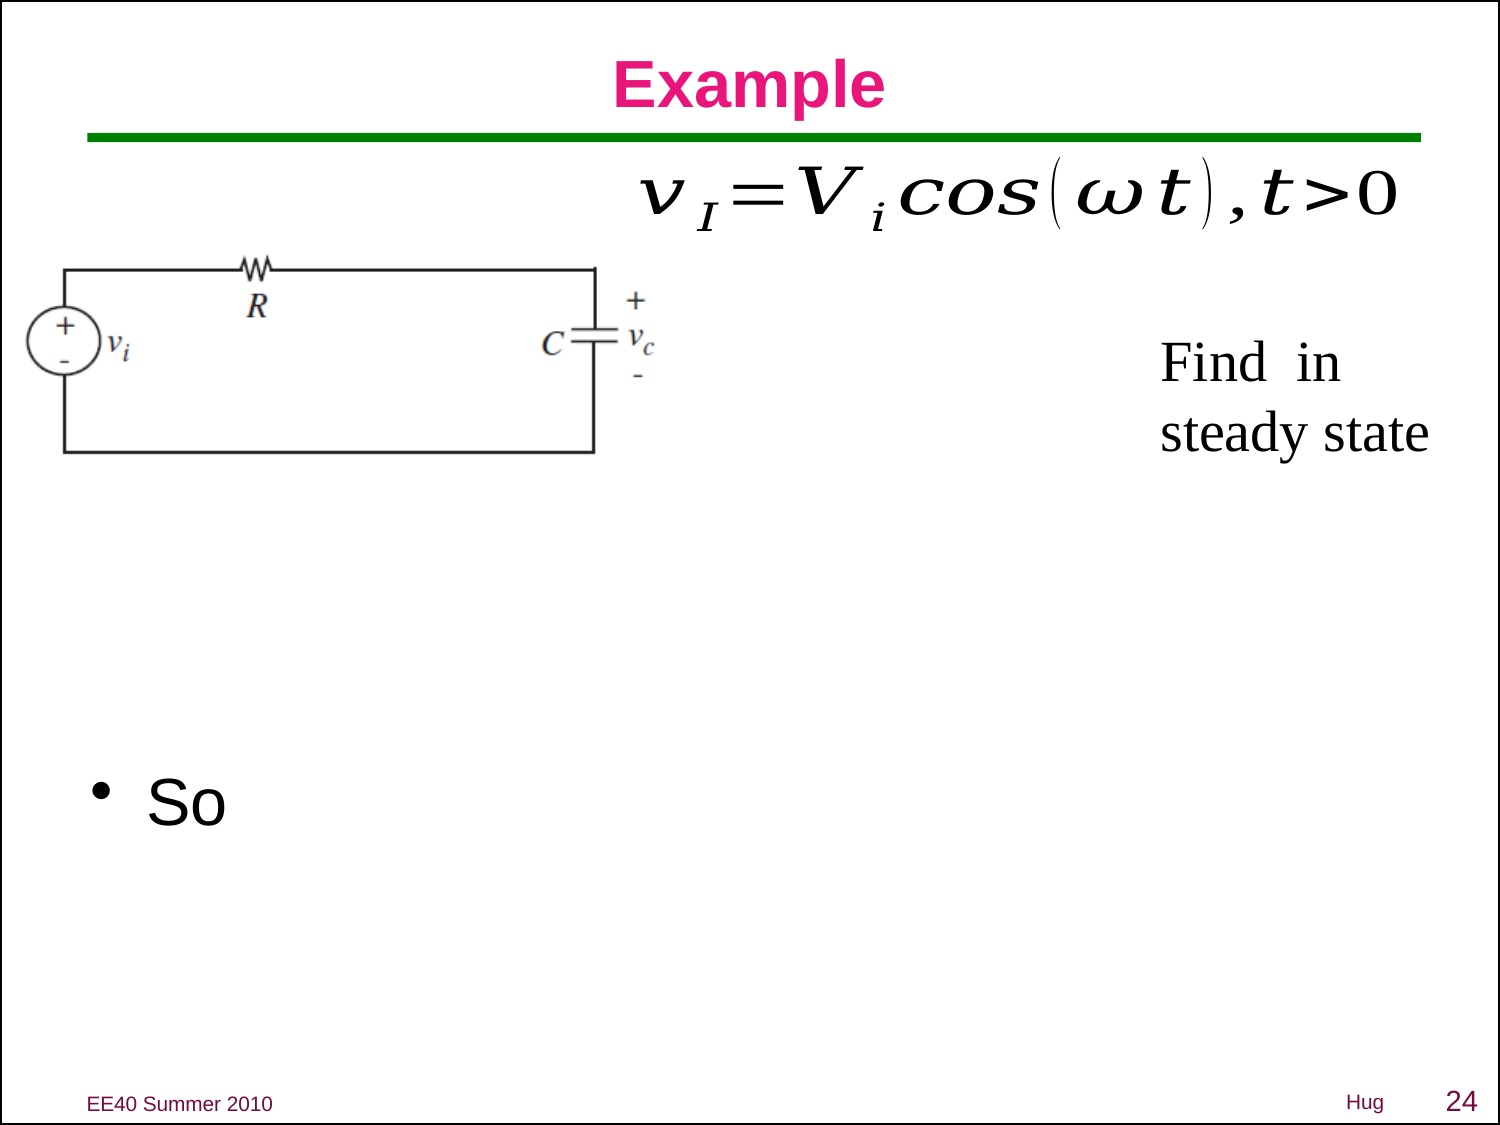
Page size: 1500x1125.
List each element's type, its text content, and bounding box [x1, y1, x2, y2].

picture [21, 250, 669, 481]
title Example [74, 37, 1426, 126]
